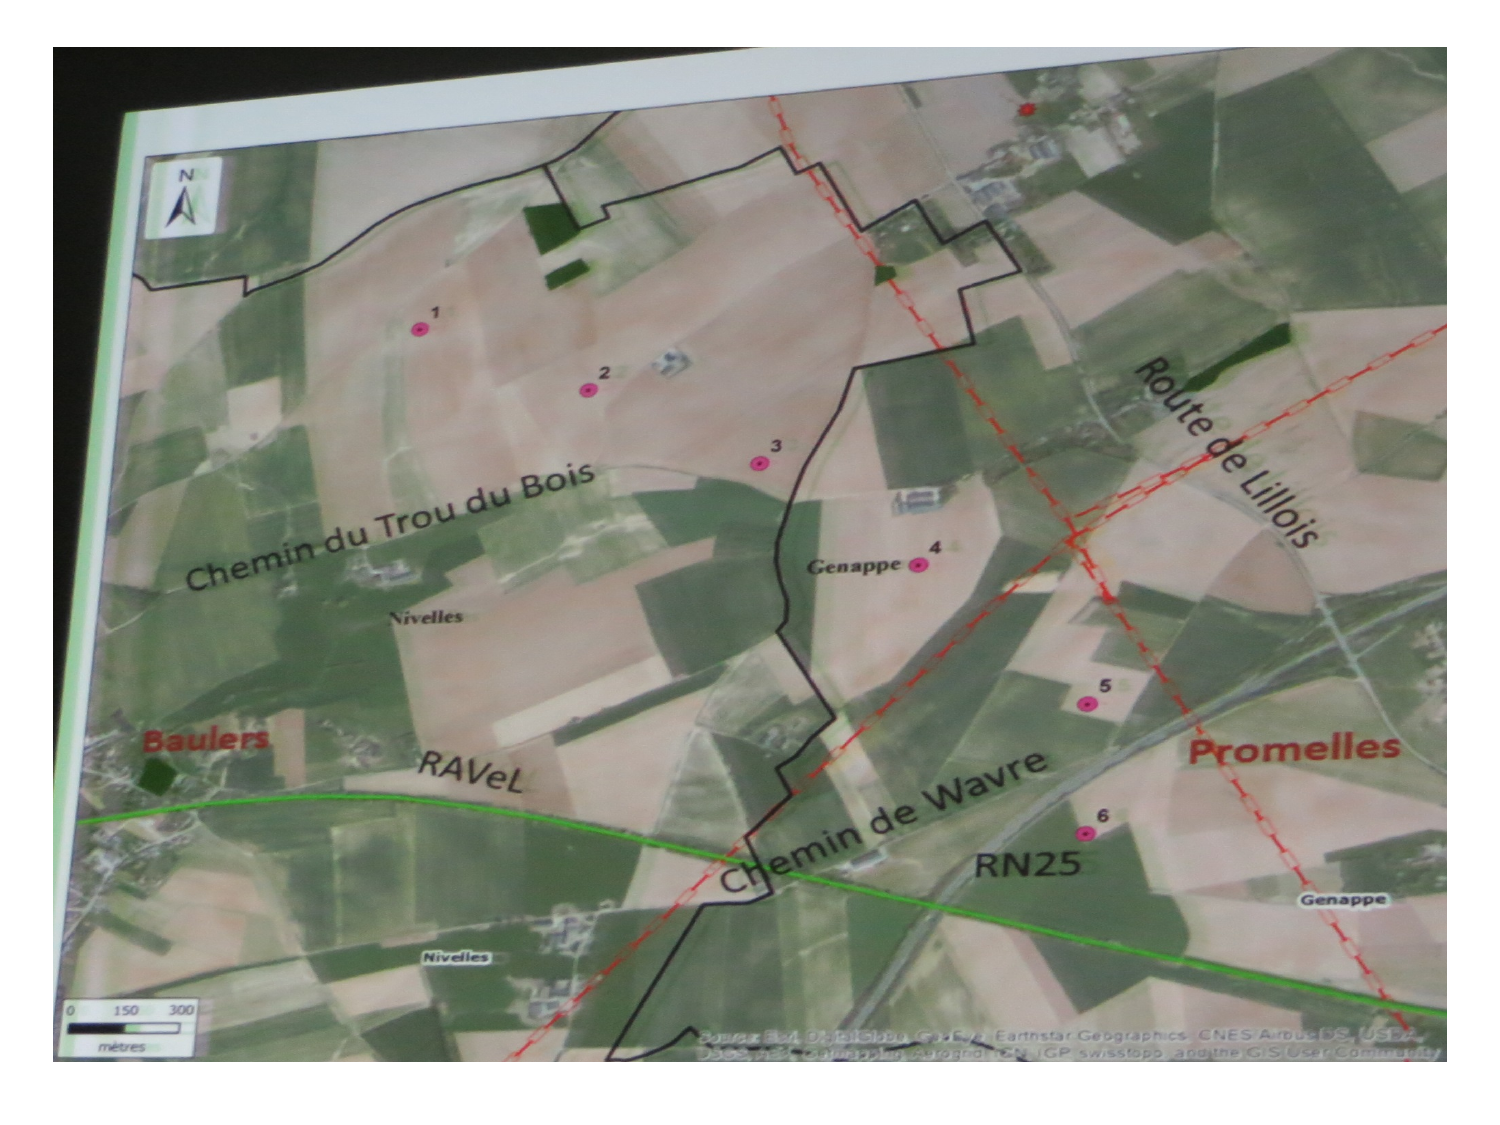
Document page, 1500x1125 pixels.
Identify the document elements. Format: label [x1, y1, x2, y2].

picture [52, 47, 1448, 1063]
